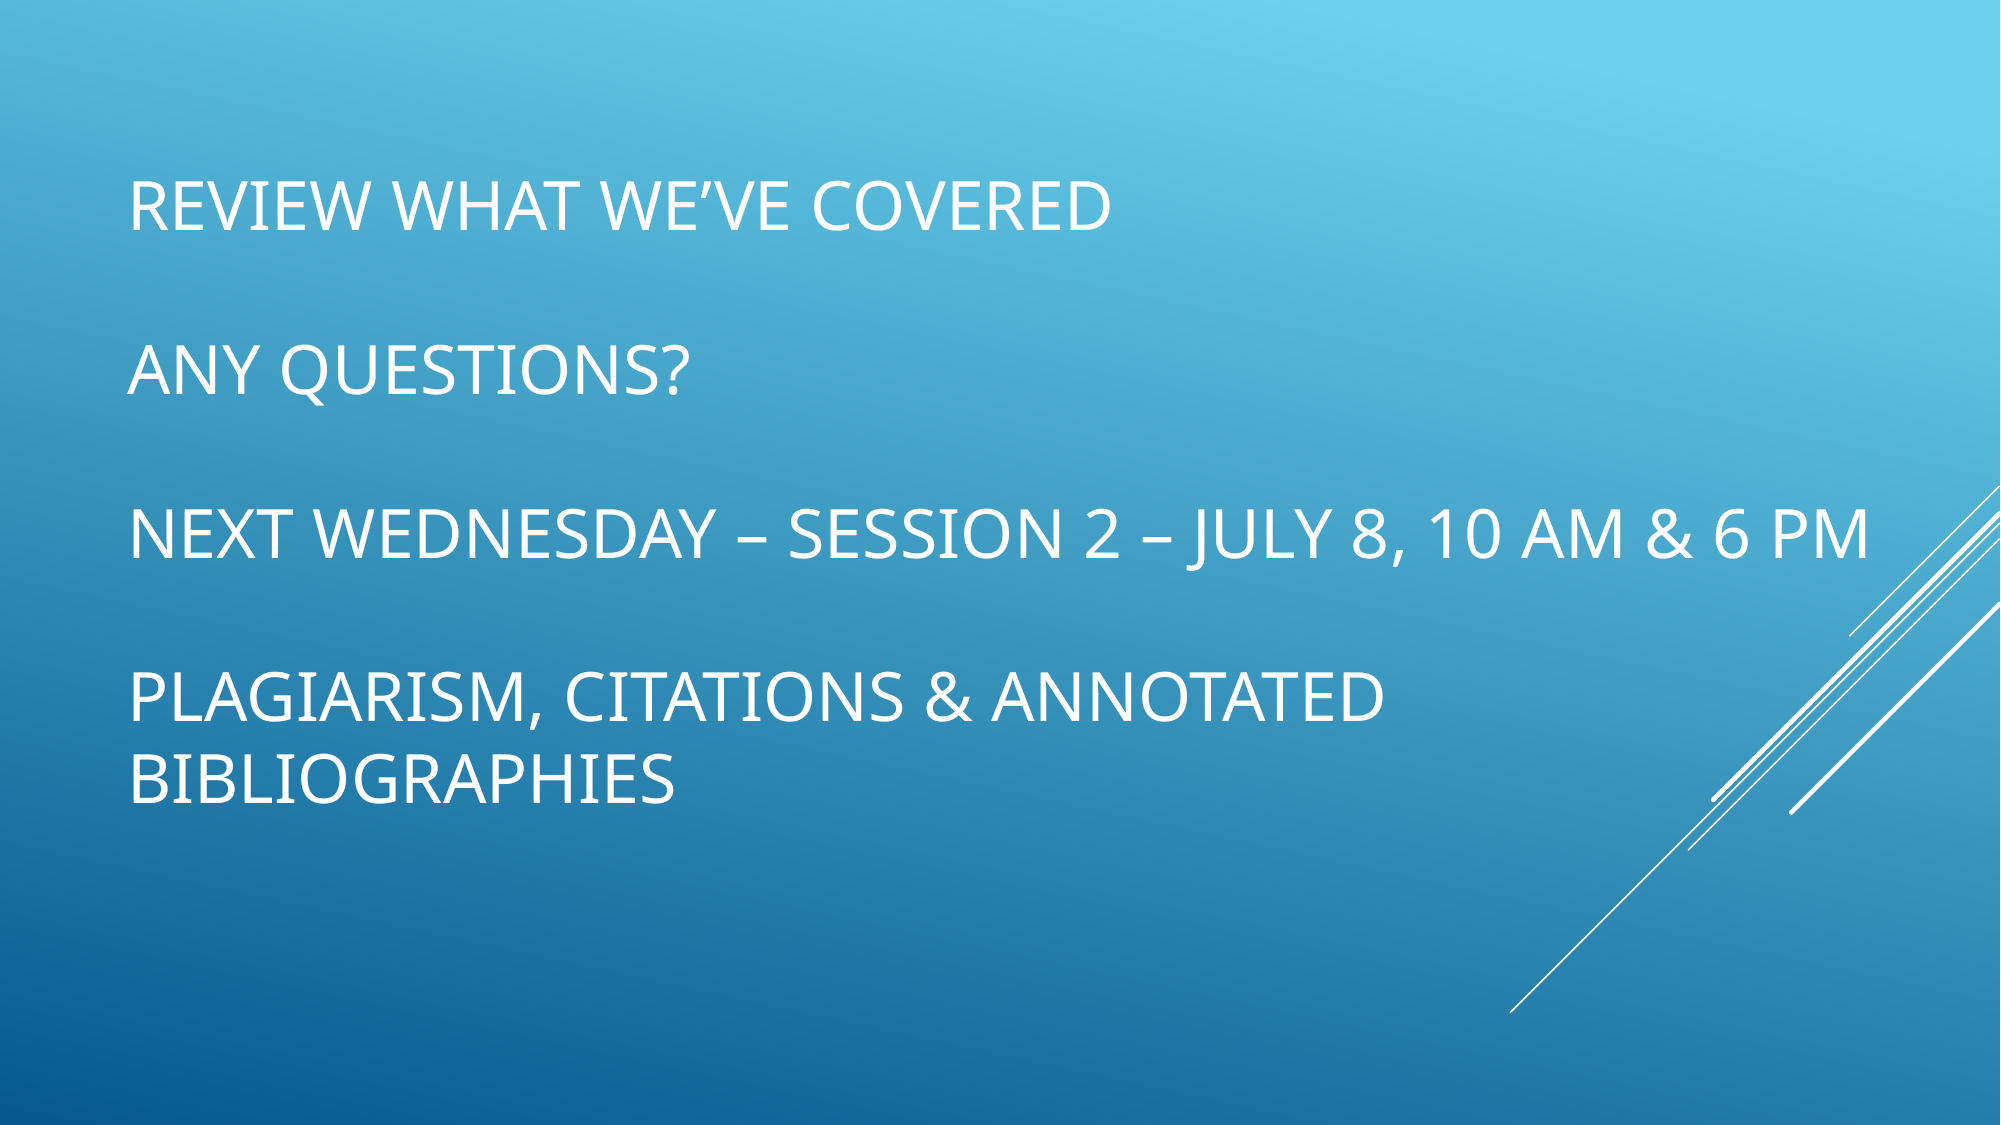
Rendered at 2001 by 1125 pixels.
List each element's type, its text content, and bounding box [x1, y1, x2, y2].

title Review what we’ve covered any questions? NEXT WEDNESDAY – SESSION 2 – July 8, 10 am & 6 pm Plagiarism, citations & annotated bibliographies [112, 137, 1890, 925]
